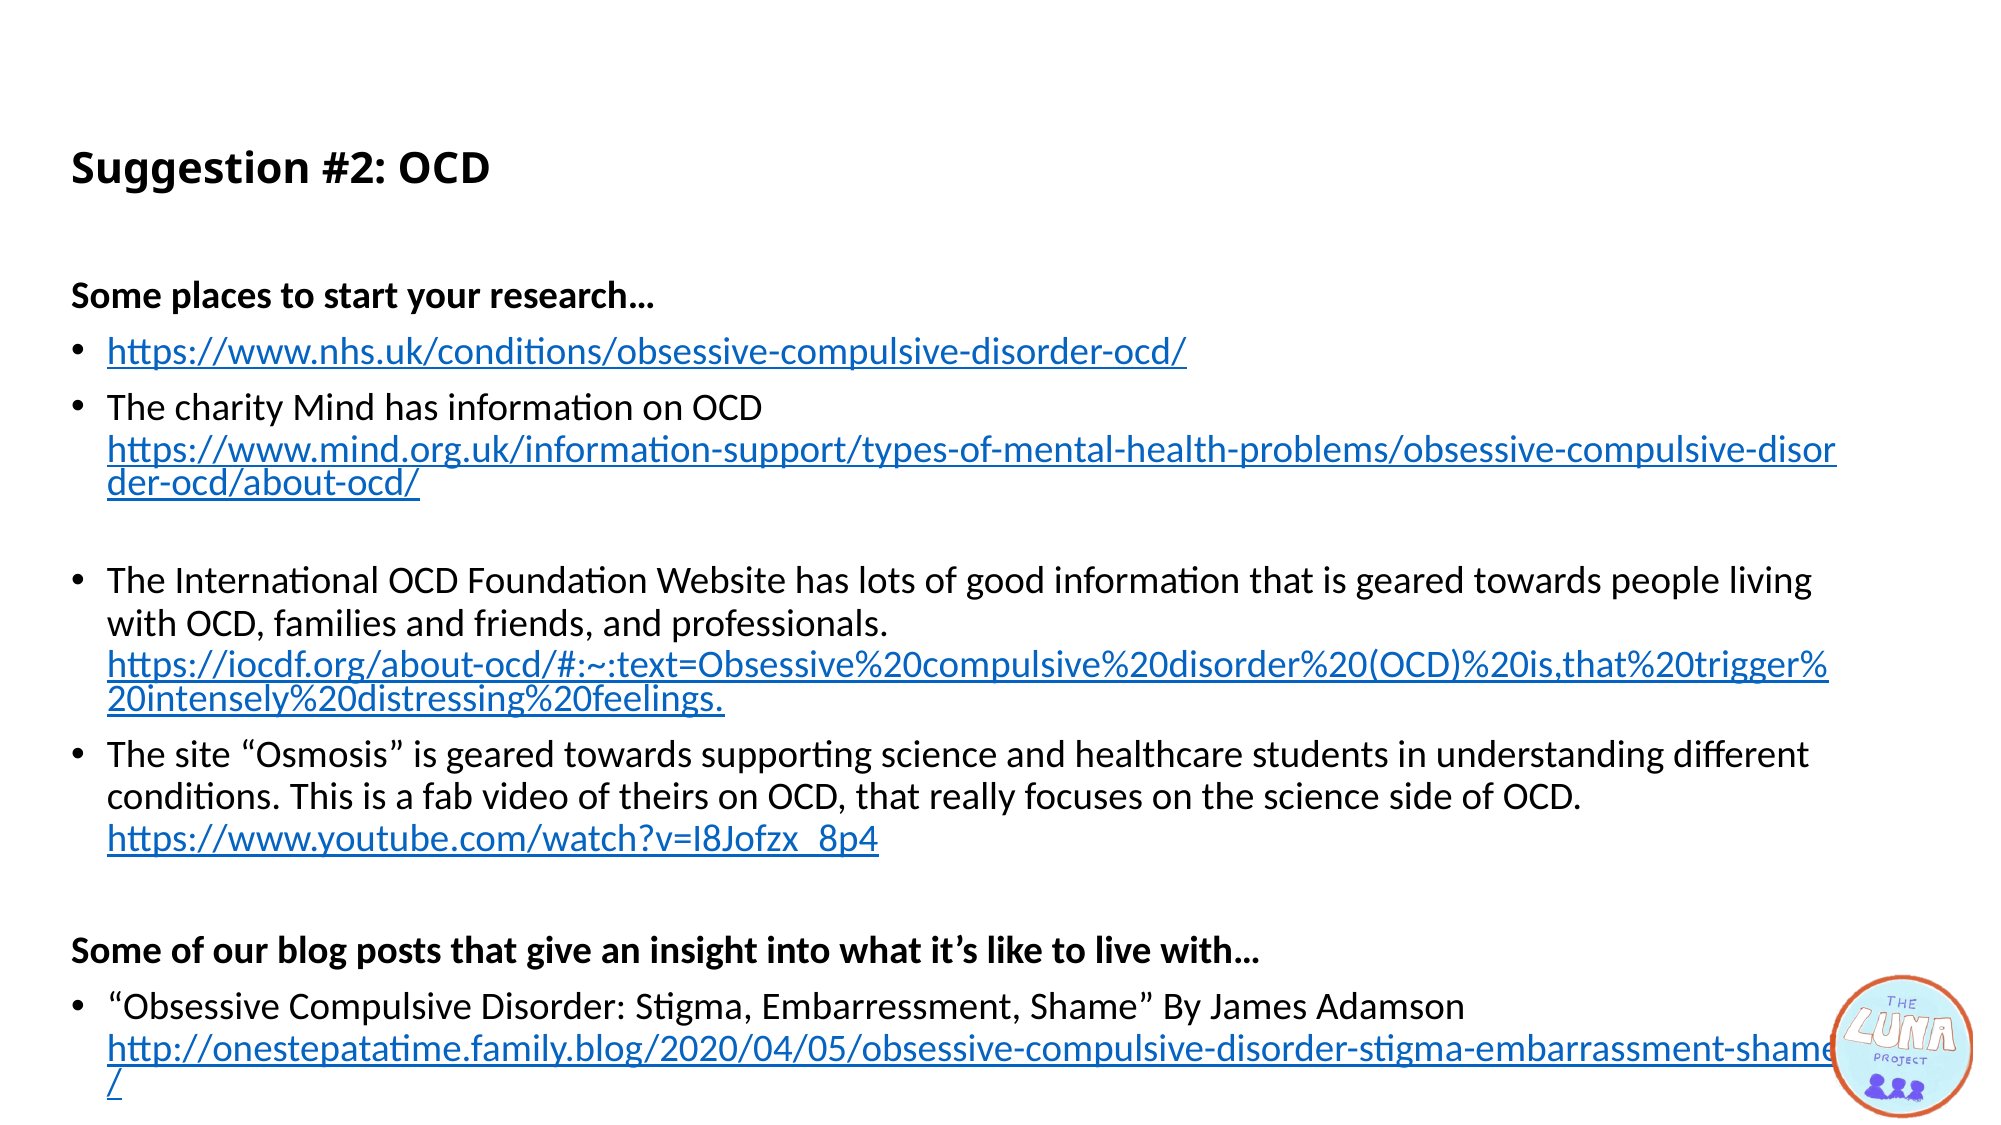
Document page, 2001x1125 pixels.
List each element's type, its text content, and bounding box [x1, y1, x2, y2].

title Suggestion #2: OCD [55, 137, 919, 267]
picture [1814, 969, 1985, 1125]
list Some places to start your research… https://www.nhs.uk/conditions/obsessive-compulsive-disorder-ocd/ The charity Mind has information on OCD https://www.mind.org.uk/information-support/types-of-mental-health-problems/obsessive-compulsive-disorder-ocd/about-ocd/ The International OCD Foundation Website has lots of good information that is geared towards people living with OCD, families and friends, and professionals. https://iocdf.org/about-ocd/#:~:text=Obsessive%20compulsive%20disorder%20(OCD)%20is,that%20trigger%20intensely%20distressing%20feelings. The site “Osmosis” is geared towards supporting science and healthcare students in understanding different conditions. This is a fab video of theirs on OCD, that really focuses on the science side of OCD. https://www.youtube.com/watch?v=I8Jofzx_8p4 Some of our blog posts that give an insight into what it’s like to live with… “Obsessive Compulsive Disorder: Stigma, Embarressment, Shame” By James Adamson http://onestepatatime.family.blog/2020/04/05/obsessive-compulsive-disorder-stigma-embarrassment-shame/ [55, 267, 1863, 1014]
